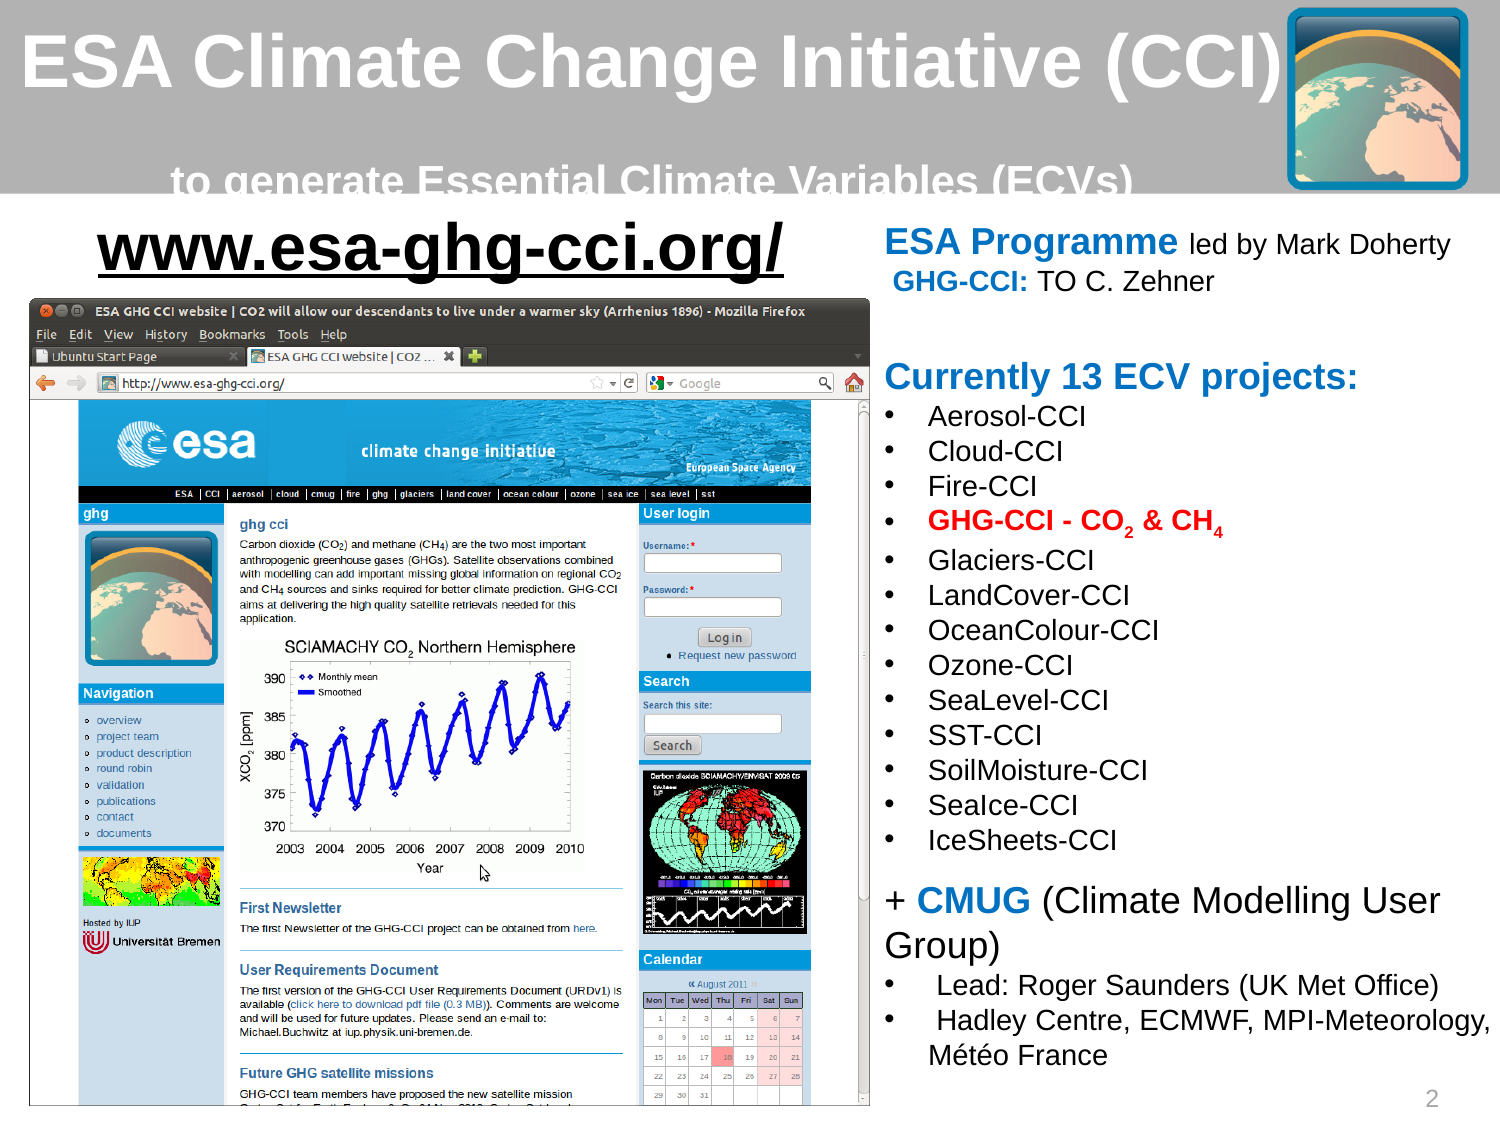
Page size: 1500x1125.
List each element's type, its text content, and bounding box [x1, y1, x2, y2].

picture [1296, 17, 1460, 181]
text_box ESA Programme led by Mark Doherty GHG-CCI: TO C. Zehner Currently 13 ECV projects: Aerosol-CCI Cloud-CCI Fire-CCI GHG-CCI - CO2 & CH4 Glaciers-CCI LandCover-CCI OceanColour-CCI Ozone-CCI SeaLevel-CCI SST-CCI SoilMoisture-CCI SeaIce-CCI IceSheets-CCI + CMUG (Climate Modelling User Group) Lead: Roger Saunders (UK Met Office) Hadley Centre, ECMWF, MPI-Meteorology, Météo France [869, 209, 1500, 1079]
picture [1277, 0, 1478, 199]
picture [29, 298, 870, 1107]
text_box ESA Climate Change Initiative (CCI) to generate Essential Climate Variables (ECVs) [0, 5, 1306, 137]
text_box 2 [1410, 1075, 1500, 1121]
text_box www.esa-ghg-cci.org/ [31, 196, 870, 291]
